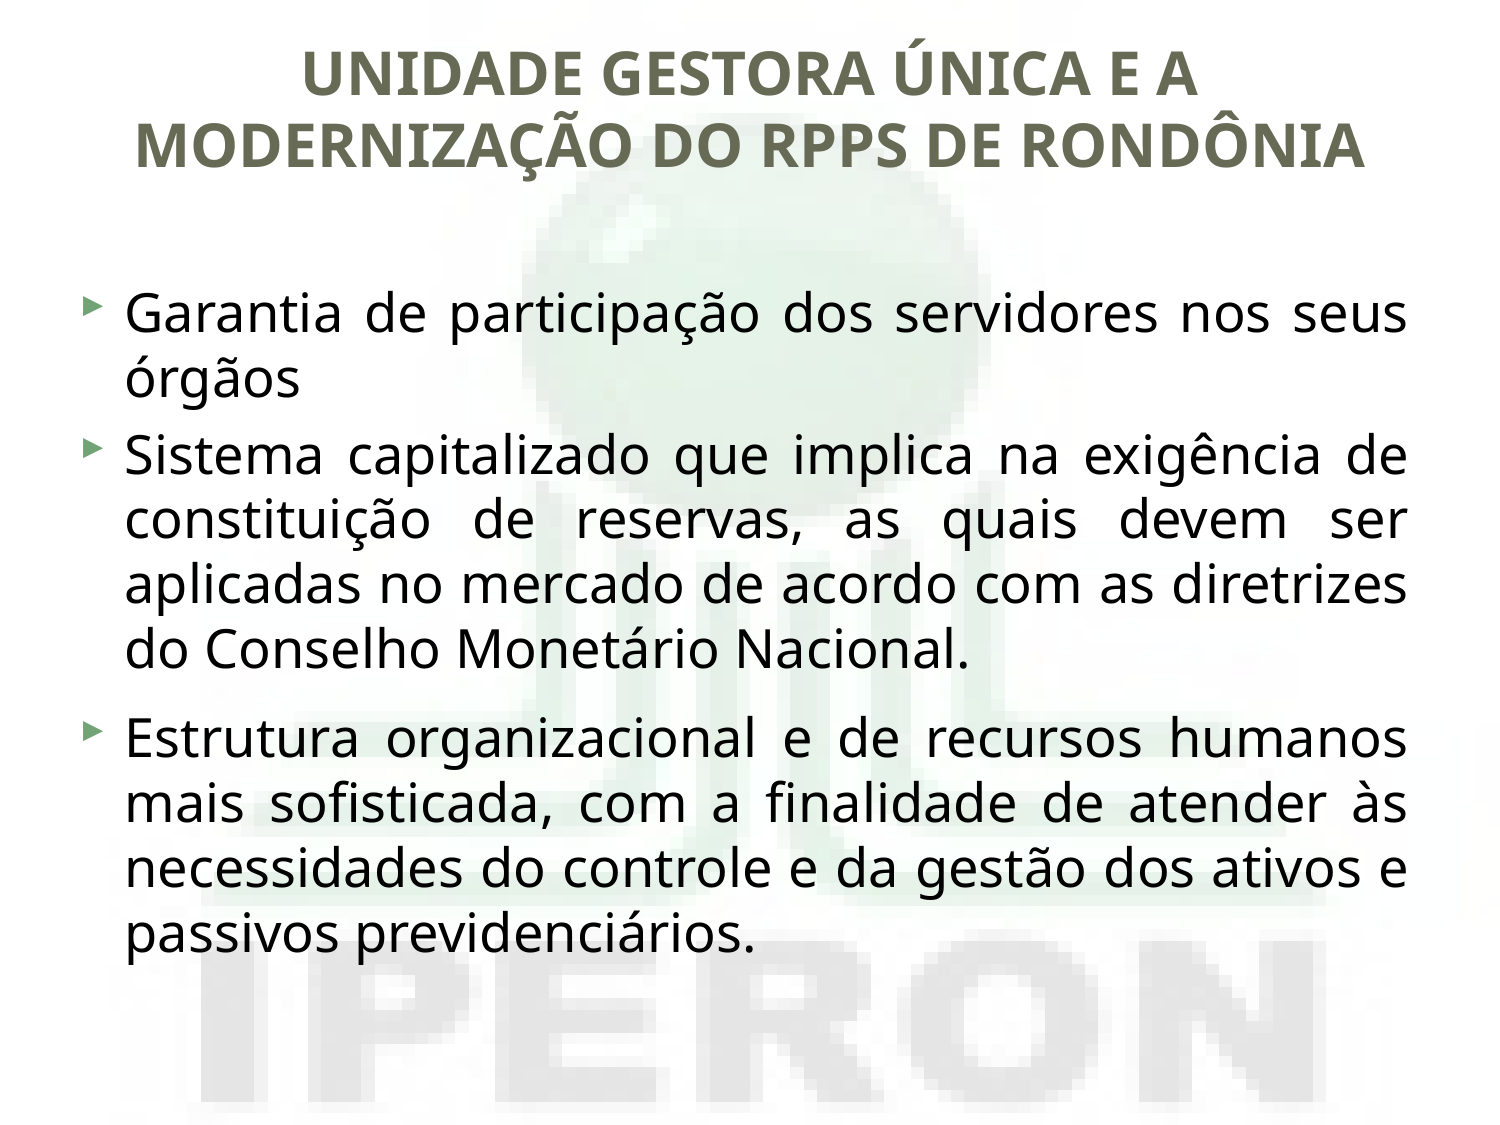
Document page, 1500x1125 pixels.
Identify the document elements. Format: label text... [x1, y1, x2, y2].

list Garantia de participação dos servidores nos seus órgãos [64, 270, 1425, 398]
text_box Sistema capitalizado que implica na exigência de constituição de reservas, as quais devem ser aplicadas no mercado de acordo com as diretrizes do Conselho Monetário Nacional. [64, 412, 1425, 622]
title UNIDADE GESTORA ÚNICA E A MODERNIZAÇÃO DO RPPS DE RONDÔNIA [75, 24, 1425, 188]
text_box Estrutura organizacional e de recursos humanos mais sofisticada, com a finalidade de atender às necessidades do controle e da gestão dos ativos e passivos previdenciários. [64, 696, 1425, 905]
